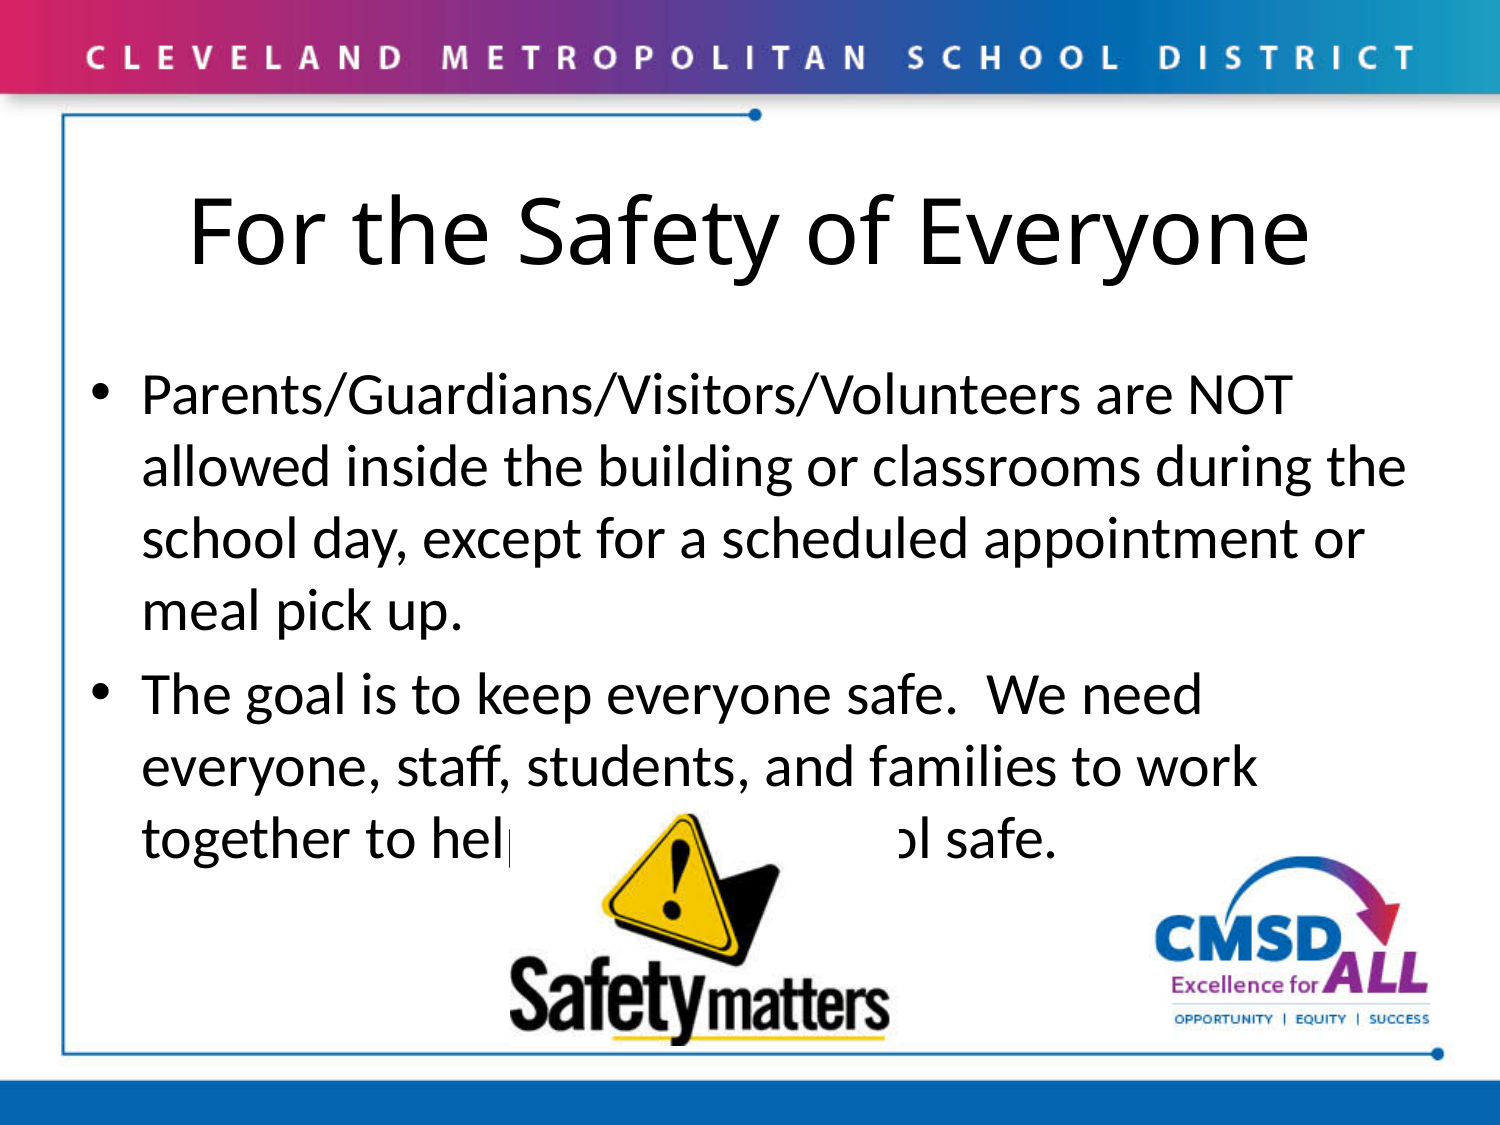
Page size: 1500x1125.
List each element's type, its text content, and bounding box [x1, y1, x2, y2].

list Parents/Guardians/Visitors/Volunteers are NOT allowed inside the building or classrooms during the school day, except for a scheduled appointment or meal pick up. The goal is to keep everyone safe. We need everyone, staff, students, and families to work together to help keep the school safe. [75, 346, 1425, 939]
title For the Safety of Everyone [75, 134, 1425, 322]
picture [0, 0, 1500, 1125]
